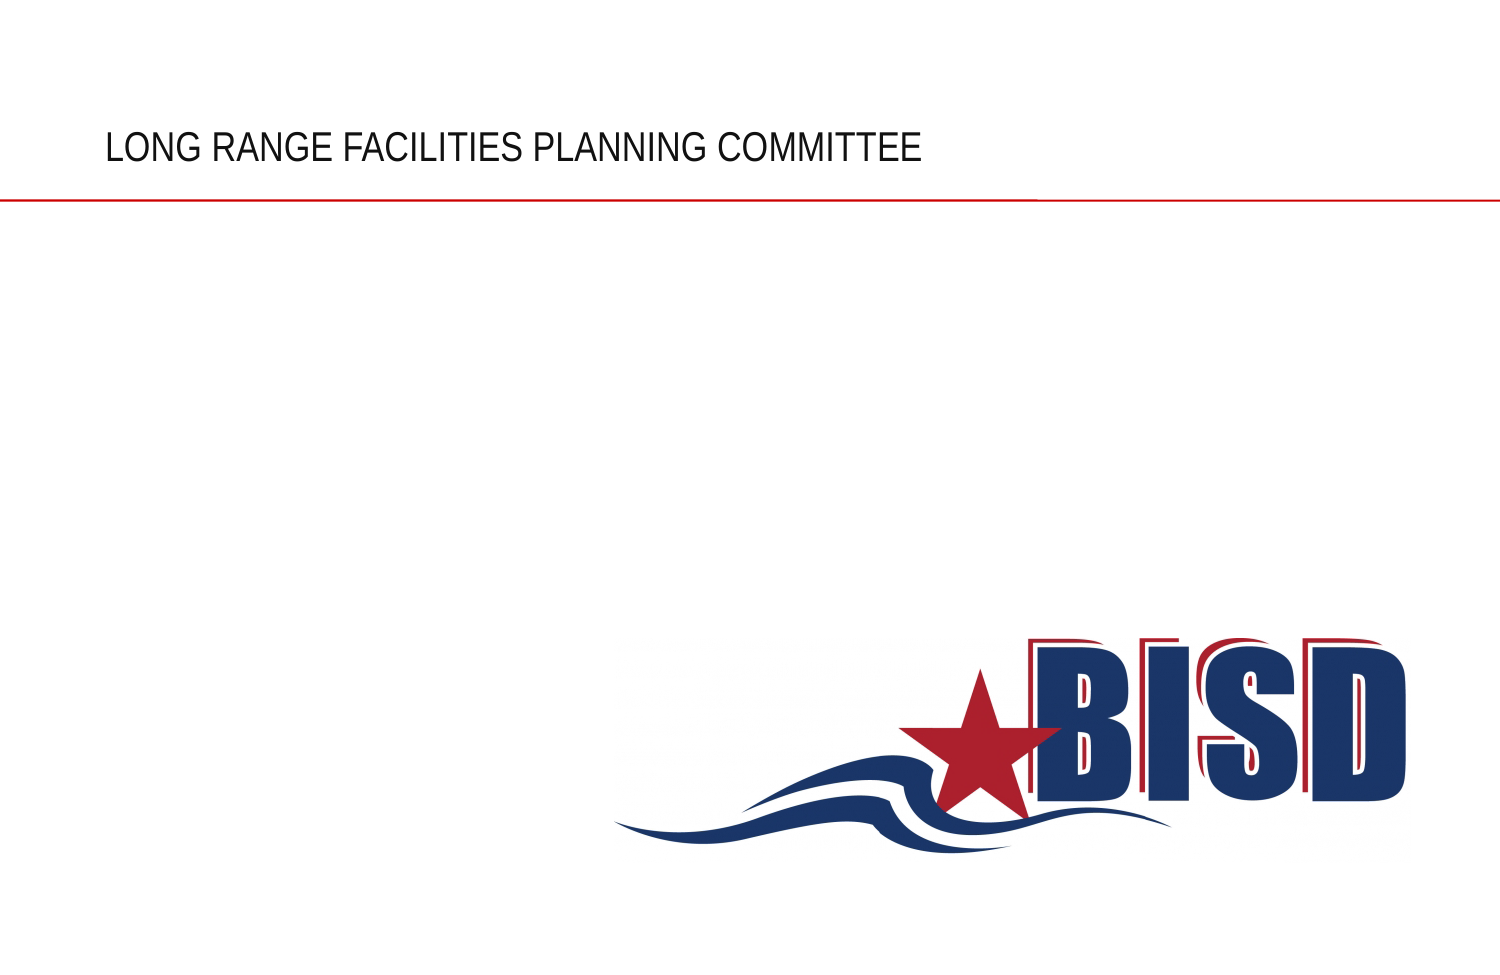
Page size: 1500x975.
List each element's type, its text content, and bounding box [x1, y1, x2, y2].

title LONG RANGE FACILITIES PLANNING COMMITTEE [90, 15, 1119, 178]
picture [614, 637, 1411, 864]
